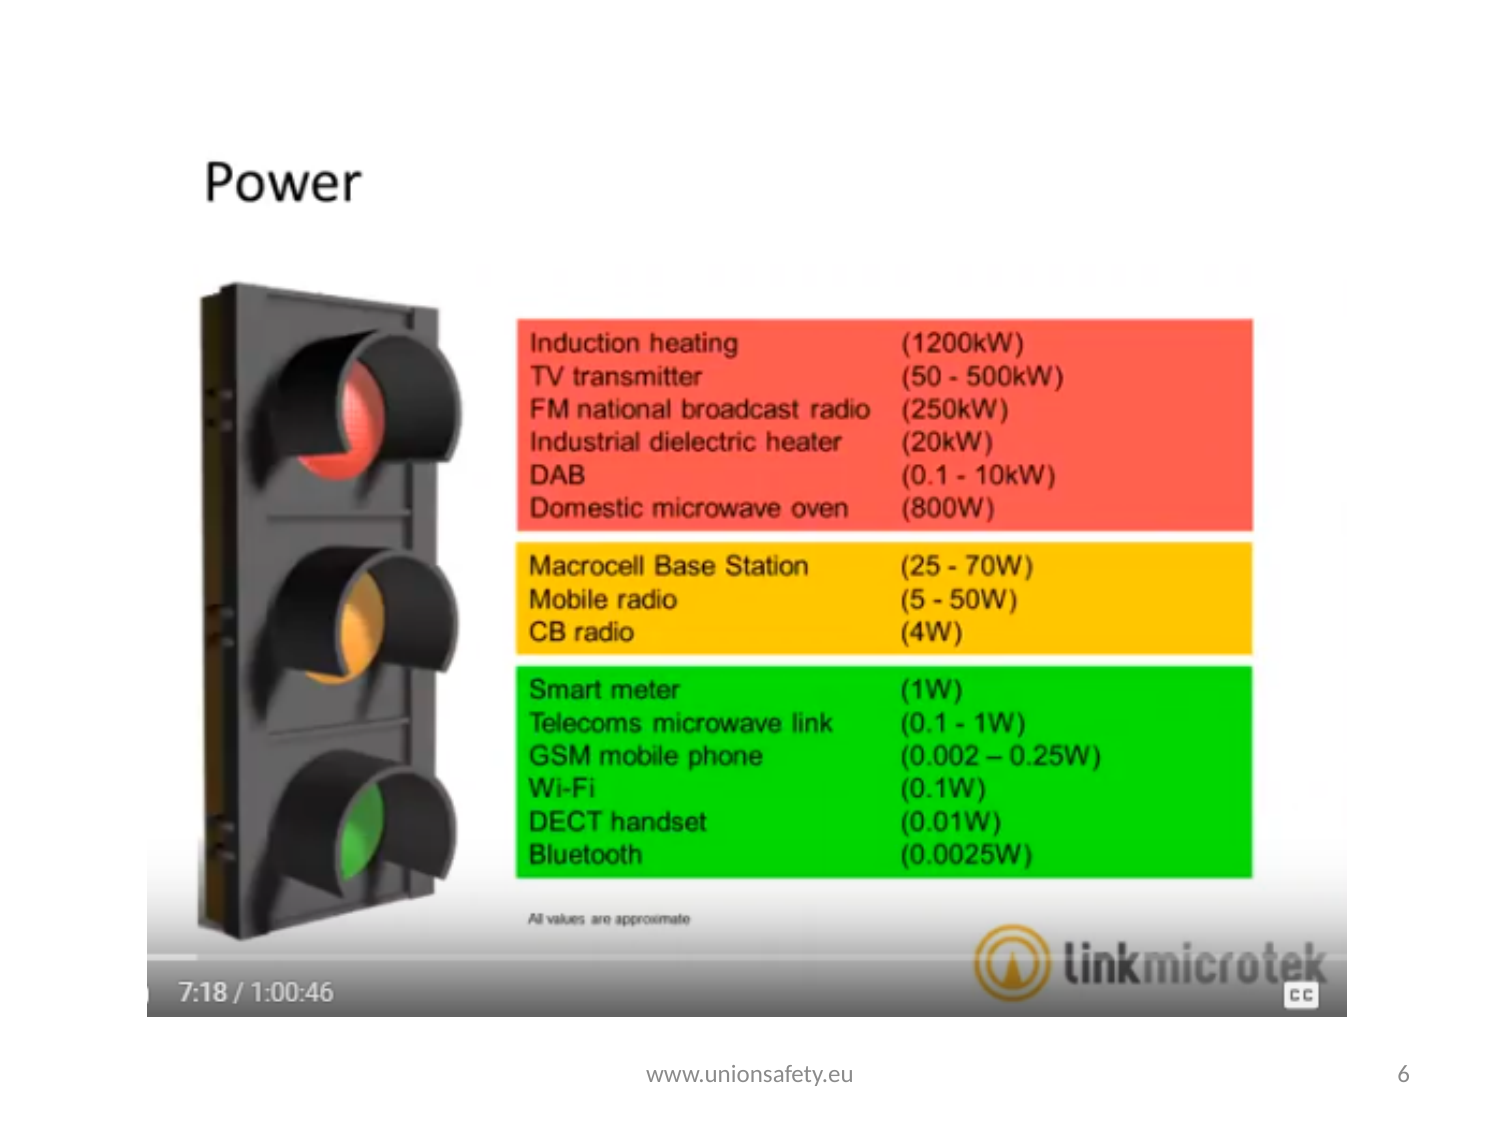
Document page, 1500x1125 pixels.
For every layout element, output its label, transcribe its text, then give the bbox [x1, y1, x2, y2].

footer www.unionsafety.eu [512, 1042, 988, 1103]
slide_number 6 [1074, 1042, 1425, 1103]
picture [147, 113, 1347, 1017]
